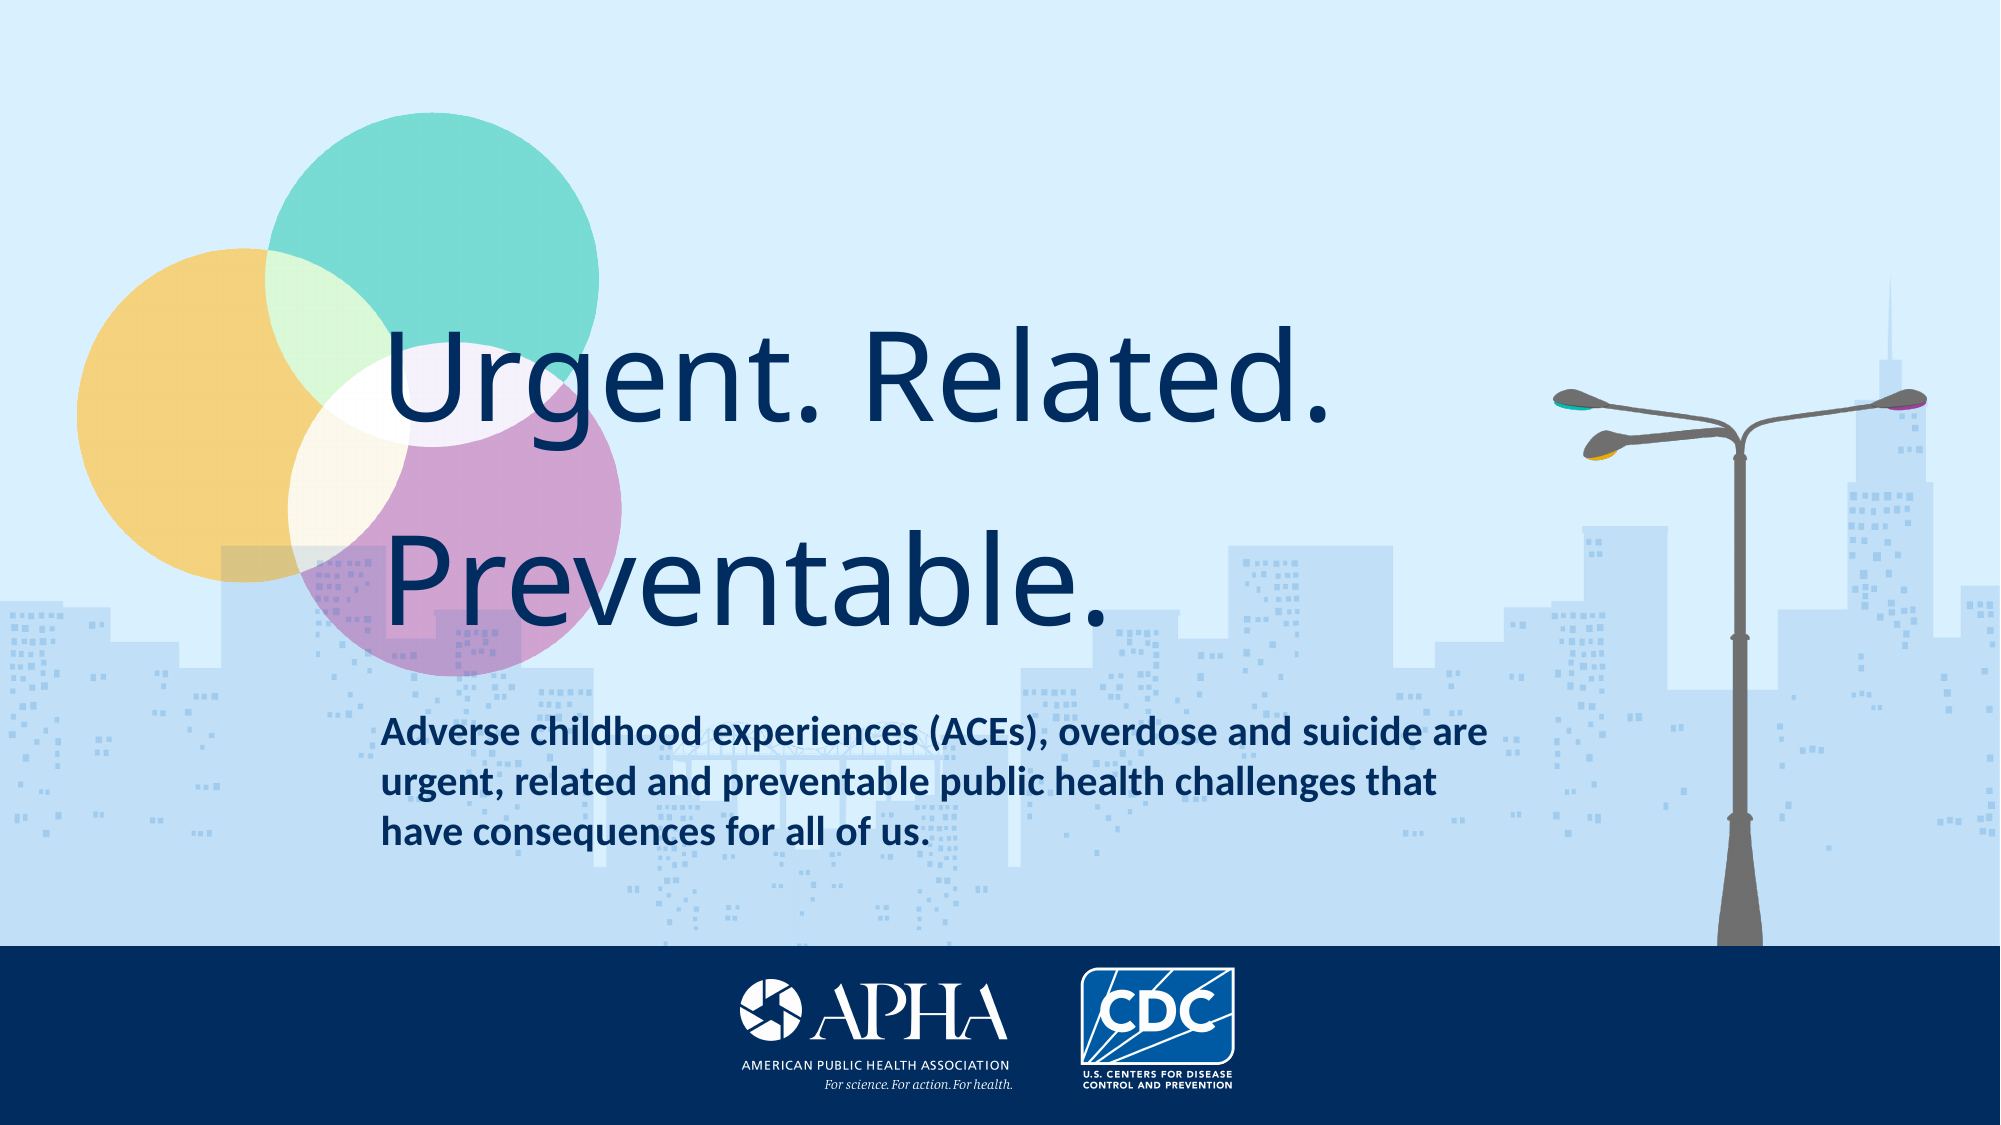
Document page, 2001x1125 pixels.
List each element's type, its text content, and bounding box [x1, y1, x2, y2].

subtitle Adverse childhood experiences (ACEs), overdose and suicide are urgent, related and preventable public health challenges that have consequences for all of us. [365, 696, 1535, 902]
picture [1553, 389, 1927, 946]
title Urgent. Related. Preventable. [365, 139, 1594, 658]
picture [70, 109, 637, 677]
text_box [740, 959, 1242, 1097]
